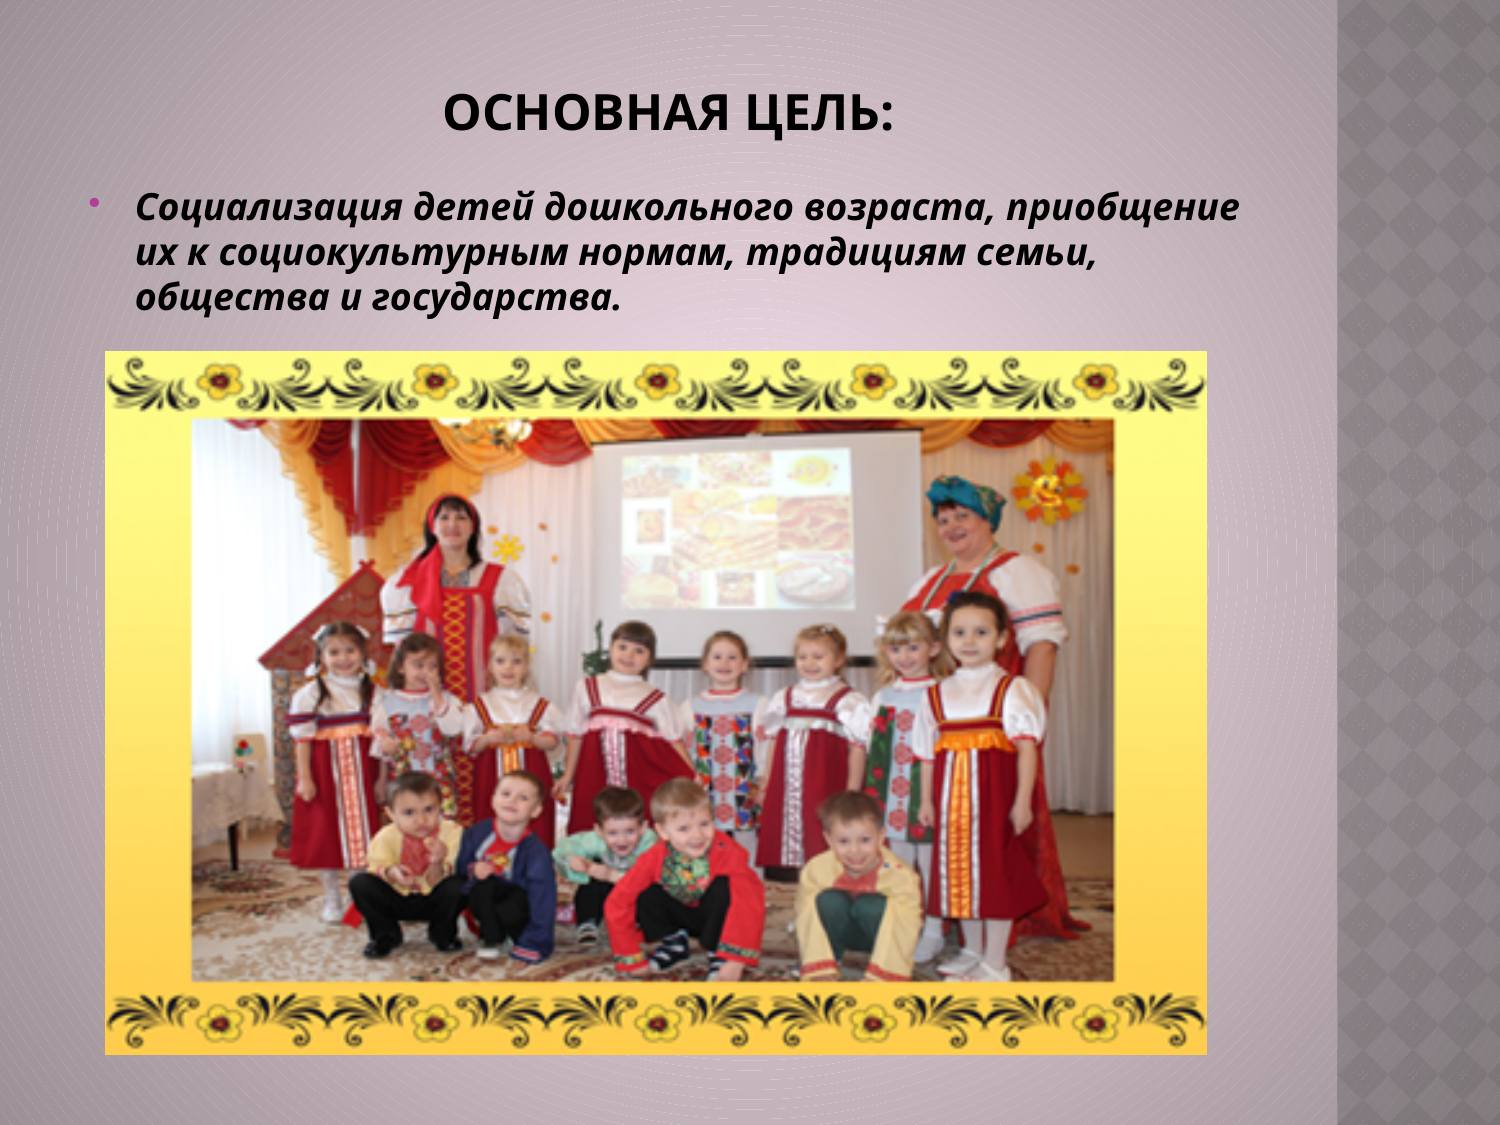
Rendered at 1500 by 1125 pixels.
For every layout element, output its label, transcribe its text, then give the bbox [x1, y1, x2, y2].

list Социализация детей дошкольного возраста, приобщение их к социокультурным нормам, традициям семьи, общества и государства. [75, 175, 1263, 1059]
picture [105, 351, 1208, 1055]
title Основная цель: [75, 52, 1263, 141]
